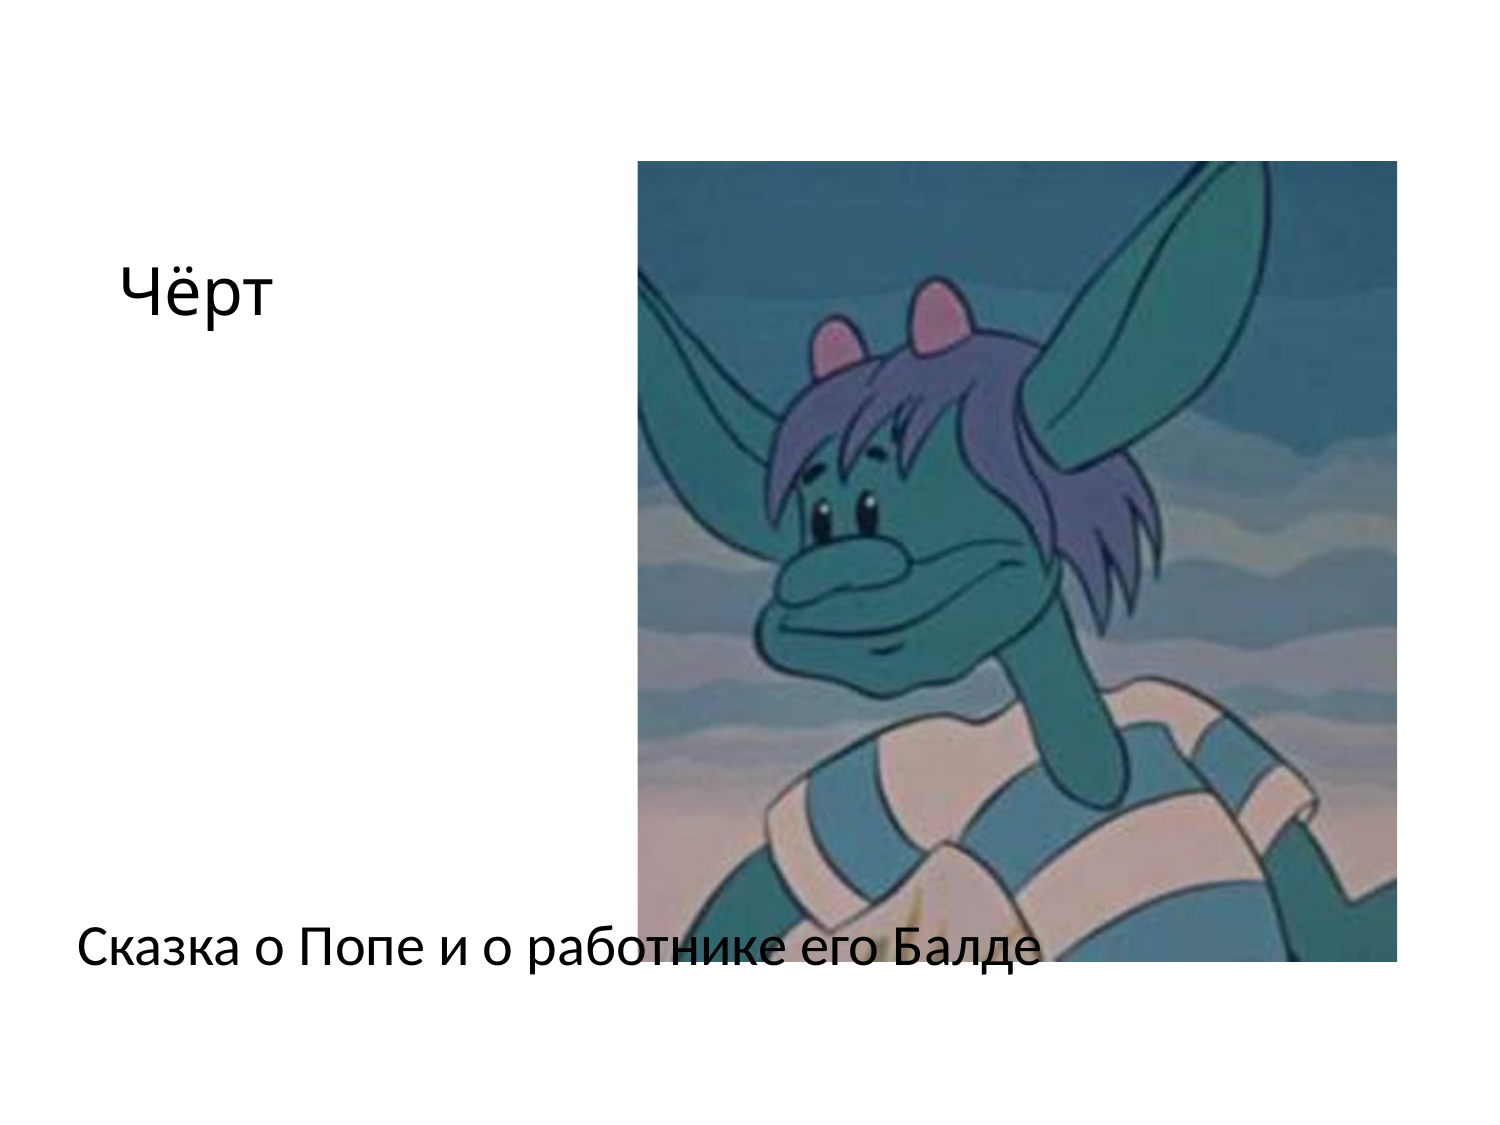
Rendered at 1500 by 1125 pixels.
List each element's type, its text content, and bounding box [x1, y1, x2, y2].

picture [637, 161, 1398, 962]
list Сказка о Попе и о работнике его Балде [62, 907, 1258, 1034]
title Чёрт [103, 75, 588, 338]
